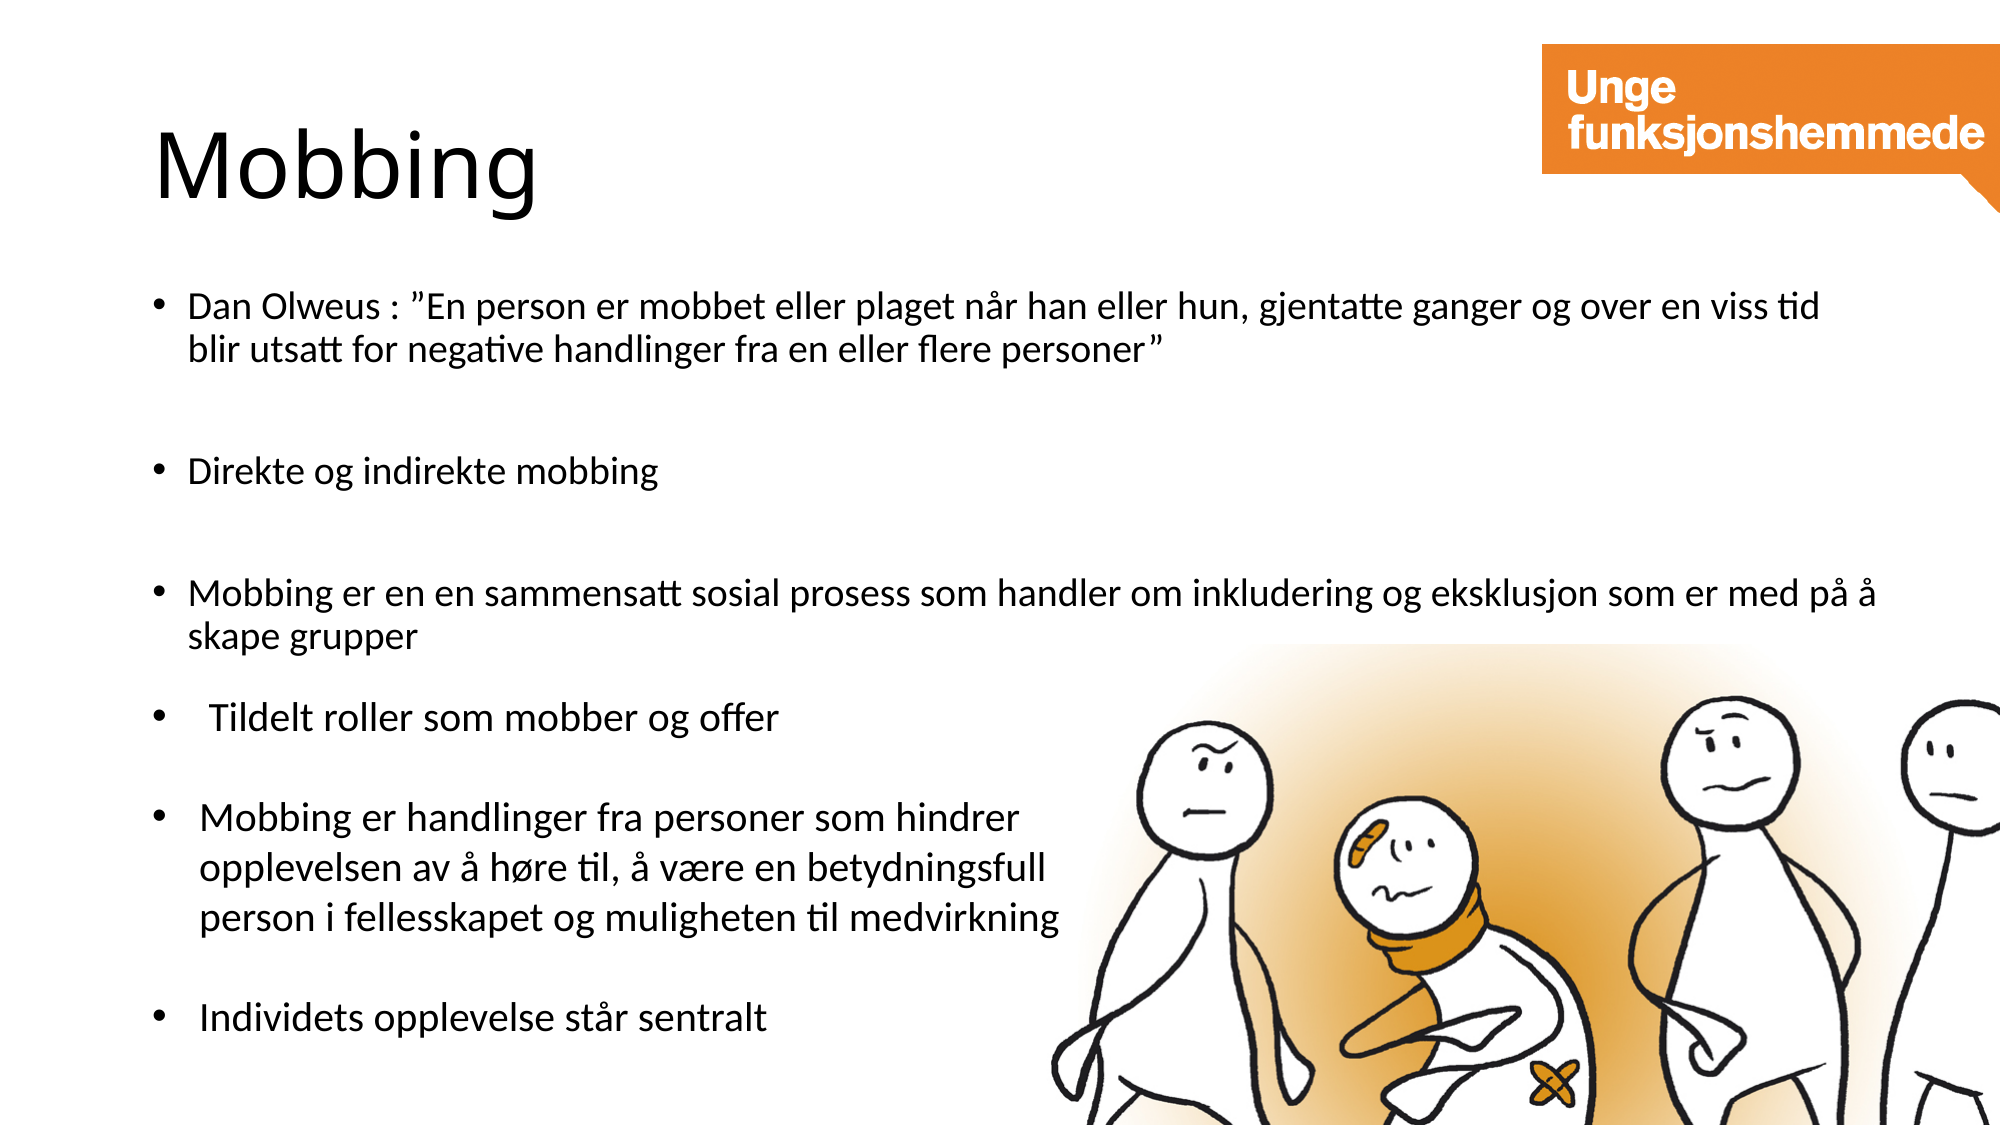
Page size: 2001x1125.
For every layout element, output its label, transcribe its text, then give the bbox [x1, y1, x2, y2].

list Dan Olweus : ”En person er mobbet eller plaget når han eller hun, gjentatte ganger og over en viss tid blir utsatt for negative handlinger fra en eller flere personer” Direkte og indirekte mobbing Mobbing er en en sammensatt sosial prosess som handler om inkludering og eksklusjon som er med på å skape grupper [137, 277, 1895, 666]
picture [1038, 644, 2000, 1125]
picture [1530, 32, 2000, 233]
text_box Tildelt roller som mobber og offer Mobbing er handlinger fra personer som hindrer opplevelsen av å høre til, å være en betydningsfull person i fellesskapet og muligheten til medvirkning Individets opplevelse står sentralt [137, 682, 1038, 1093]
title Mobbing [137, 59, 1863, 277]
